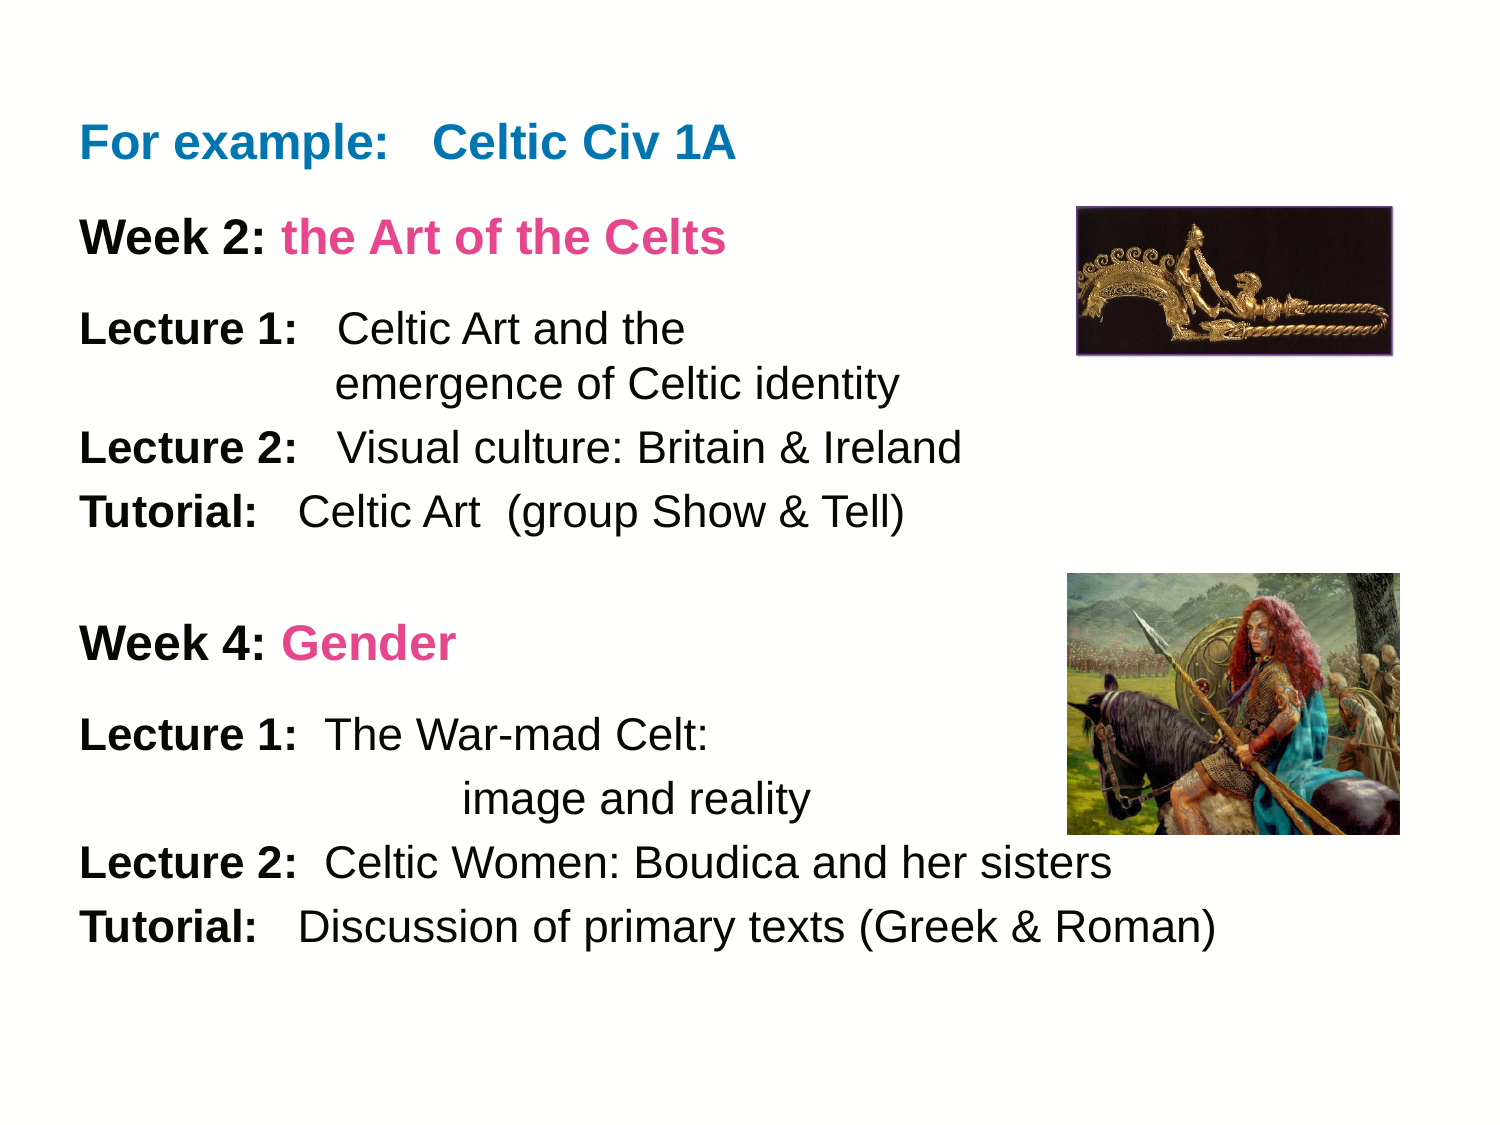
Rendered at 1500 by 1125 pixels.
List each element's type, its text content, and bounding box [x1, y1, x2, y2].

picture [1075, 205, 1396, 358]
picture [1066, 573, 1400, 835]
title Levels 1 & 2 (1st and 2nd years) [41, 58, 1459, 232]
list For example: Celtic Civ 1A Week 2: the Art of the Celts Lecture 1: Celtic Art and the emergence of Celtic identity Lecture 2: Visual culture: Britain & Ireland Tutorial: Celtic Art (group Show & Tell) Week 4: Gender Lecture 1: The War-mad Celt: image and reality Lecture 2: Celtic Women: Boudica and her sisters Tutorial: Discussion of primary texts (Greek & Roman) [64, 101, 1424, 1048]
